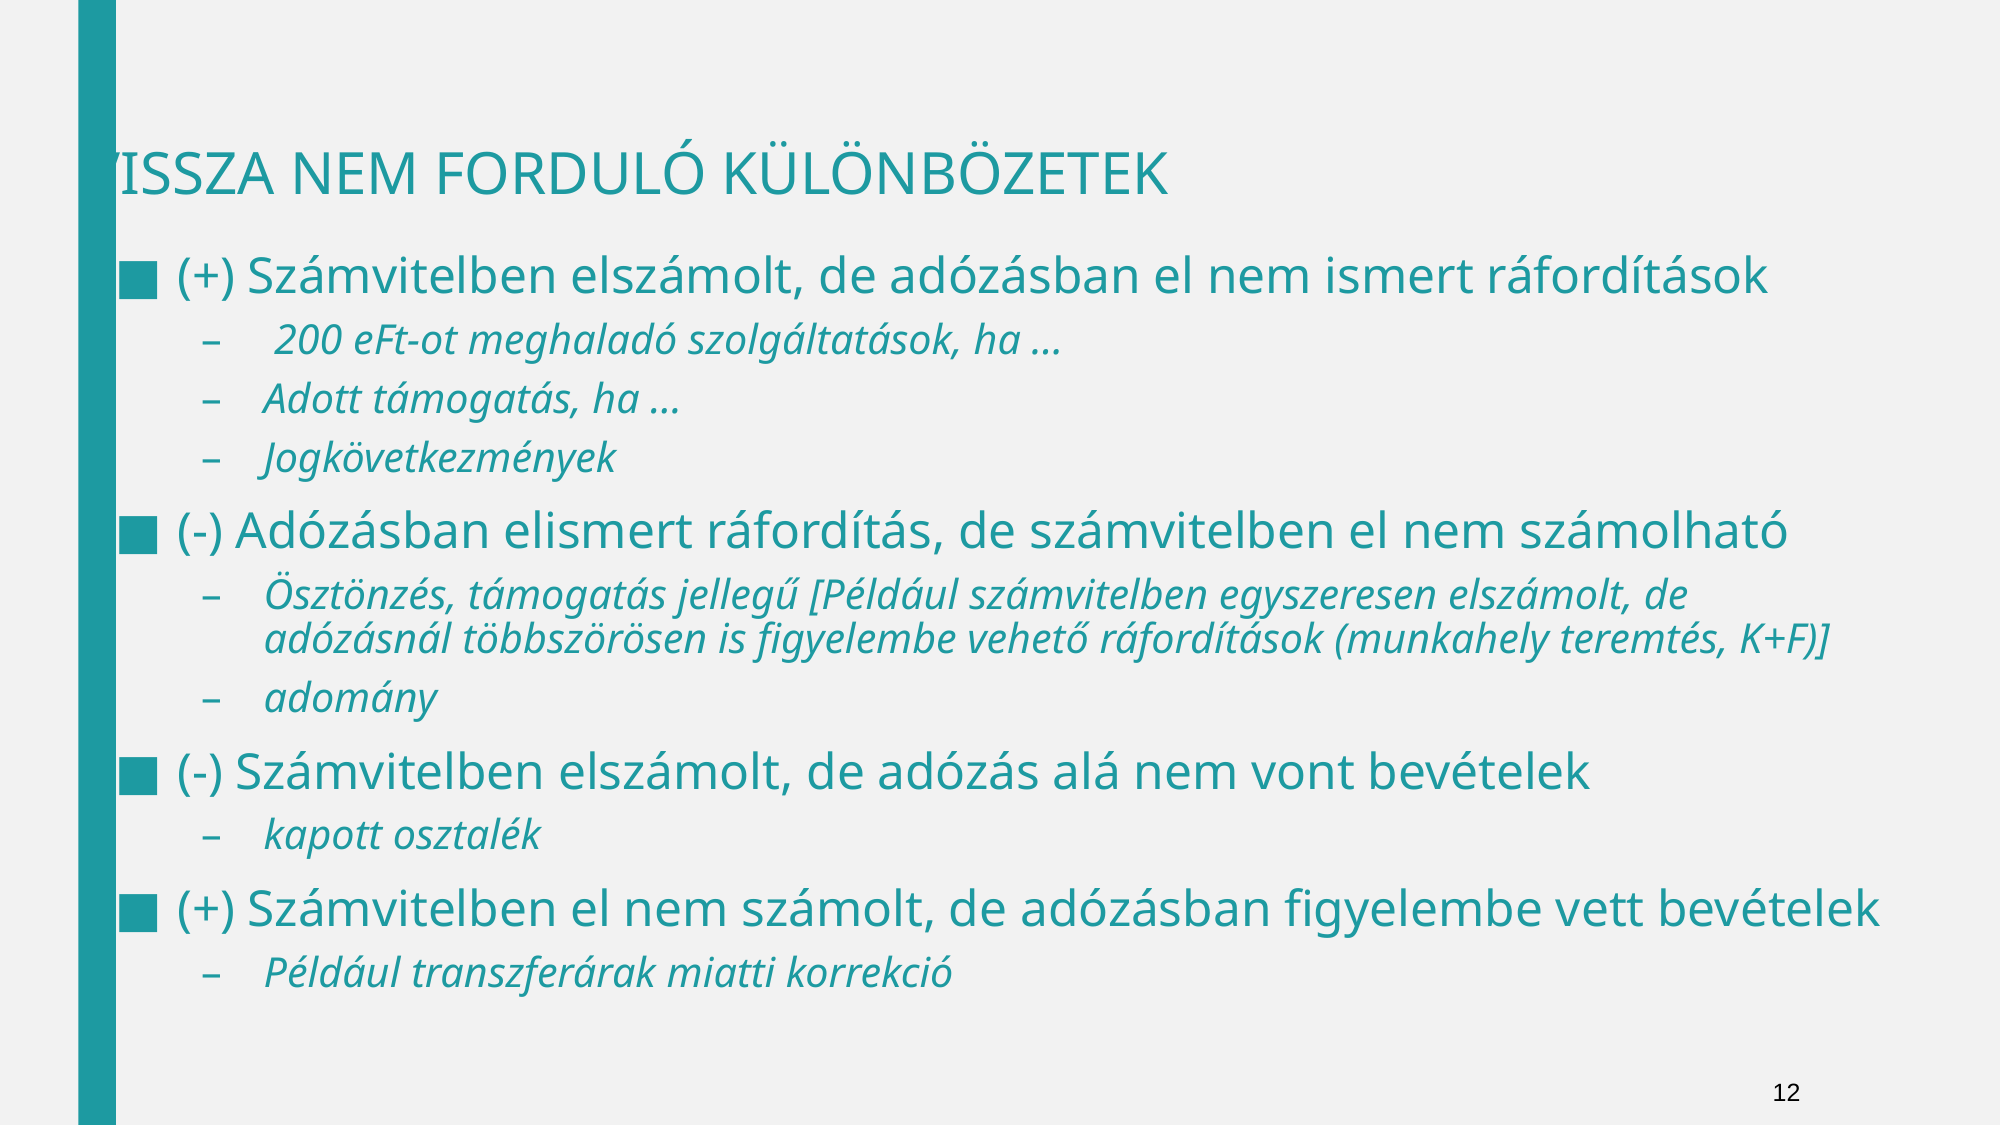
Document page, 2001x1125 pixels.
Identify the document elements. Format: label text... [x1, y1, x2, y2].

slide_number 12 [1553, 1058, 1816, 1125]
title VISSZA NEM FORDULÓ KÜLÖNBÖZETEK [70, 137, 1871, 230]
list (+) Számvitelben elszámolt, de adózásban el nem ismert ráfordítások 200 eFt-ot meghaladó szolgáltatások, ha … Adott támogatás, ha … Jogkövetkezmények (-) Adózásban elismert ráfordítás, de számvitelben el nem számolható Ösztönzés, támogatás jellegű [Például számvitelben egyszeresen elszámolt, de adózásnál többszörösen is figyelembe vehető ráfordítások (munkahely teremtés, K+F)] adomány (-) Számvitelben elszámolt, de adózás alá nem vont bevételek kapott osztalék (+) Számvitelben el nem számolt, de adózásban figyelembe vett bevételek Például transzferárak miatti korrekció [99, 243, 1900, 1059]
